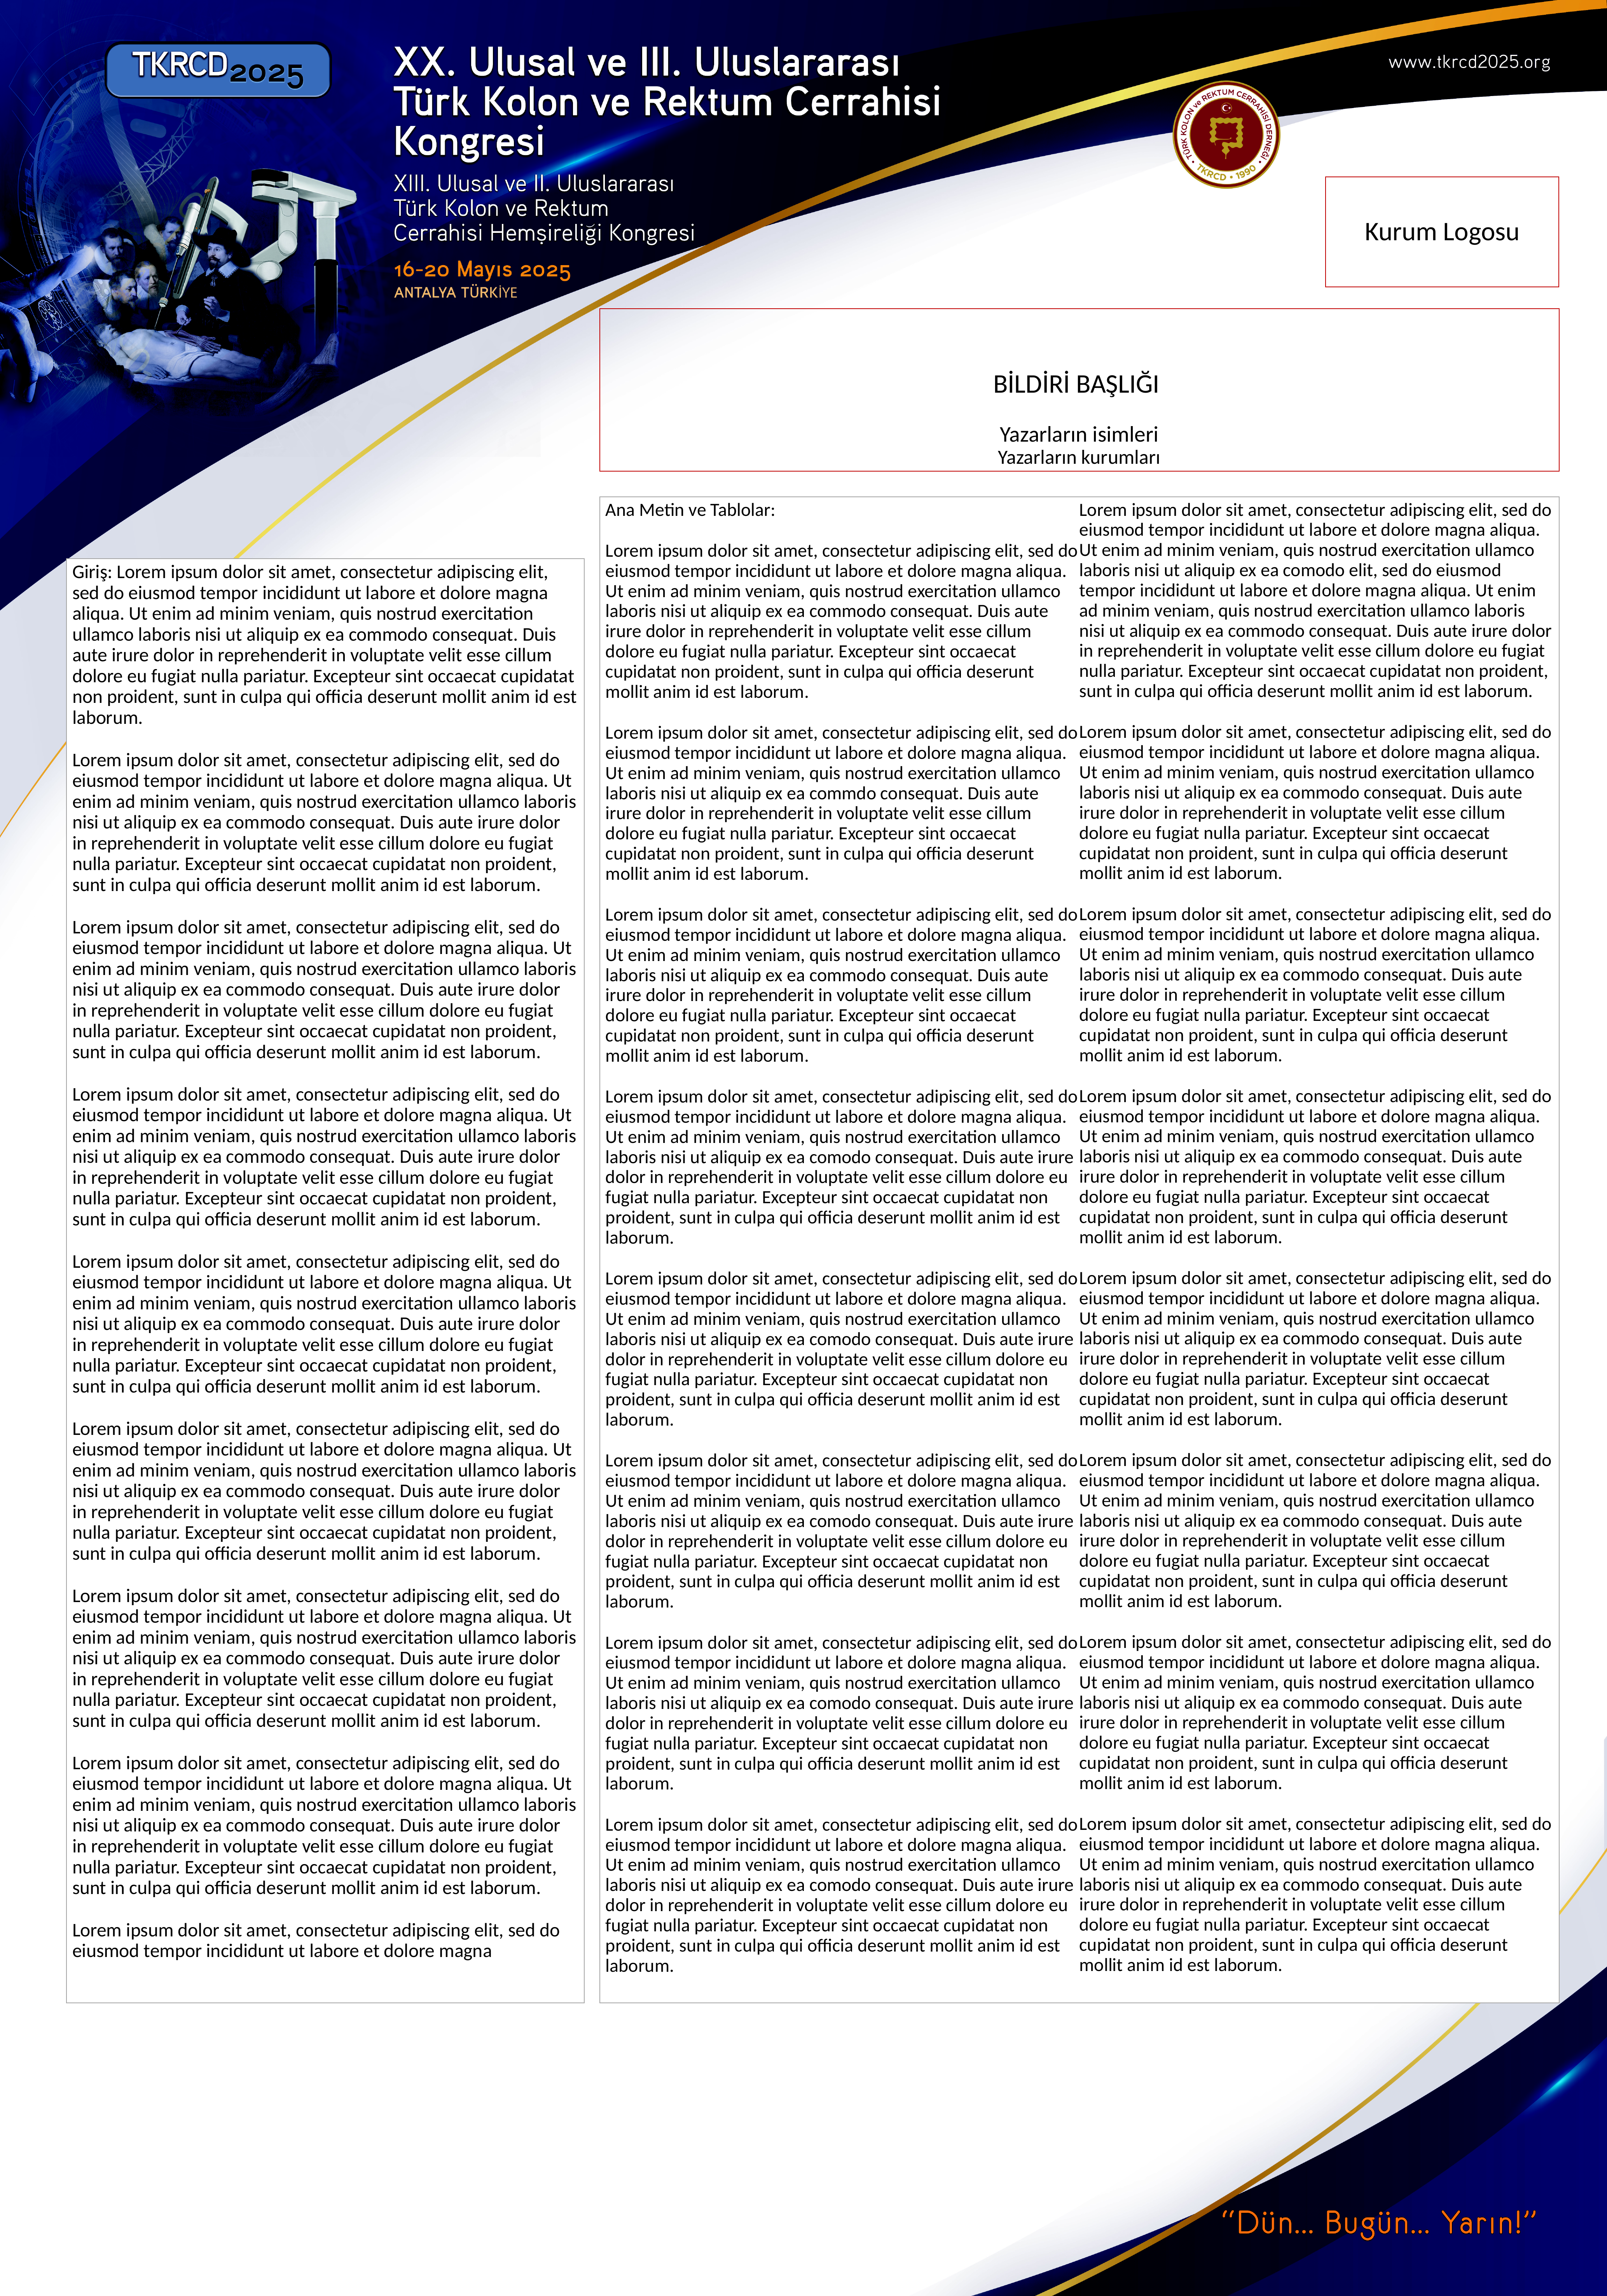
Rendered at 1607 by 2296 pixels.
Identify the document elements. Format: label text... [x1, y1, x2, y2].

list Ana Metin ve Tablolar: Lorem ipsum dolor sit amet, consectetur adipiscing elit, sed do eiusmod tempor incididunt ut labore et dolore magna aliqua. Ut enim ad minim veniam, quis nostrud exercitation ullamco laboris nisi ut aliquip ex ea commodo consequat. Duis aute irure dolor in reprehenderit in voluptate velit esse cillum dolore eu fugiat nulla pariatur. Excepteur sint occaecat cupidatat non proident, sunt in culpa qui officia deserunt mollit anim id est laborum. Lorem ipsum dolor sit amet, consectetur adipiscing elit, sed do eiusmod tempor incididunt ut labore et dolore magna aliqua. Ut enim ad minim veniam, quis nostrud exercitation ullamco laboris nisi ut aliquip ex ea commdo consequat. Duis aute irure dolor in reprehenderit in voluptate velit esse cillum dolore eu fugiat nulla pariatur. Excepteur sint occaecat cupidatat non proident, sunt in culpa qui officia deserunt mollit anim id est laborum. Lorem ipsum dolor sit amet, consectetur adipiscing elit, sed do eiusmod tempor incididunt ut labore et dolore magna aliqua. Ut enim ad minim veniam, quis nostrud exercitation ullamco laboris nisi ut aliquip ex ea commodo consequat. Duis aute irure dolor in reprehenderit in voluptate velit esse cillum dolore eu fugiat nulla pariatur. Excepteur sint occaecat cupidatat non proident, sunt in culpa qui officia deserunt mollit anim id est laborum. Lorem ipsum dolor sit amet, consectetur adipiscing elit, sed do eiusmod tempor incididunt ut labore et dolore magna aliqua. Ut enim ad minim veniam, quis nostrud exercitation ullamco laboris nisi ut aliquip ex ea comodo consequat. Duis aute irure dolor in reprehenderit in voluptate velit esse cillum dolore eu fugiat nulla pariatur. Excepteur sint occaecat cupidatat non proident, sunt in culpa qui officia deserunt mollit anim id est laborum. Lorem ipsum dolor sit amet, consectetur adipiscing elit, sed do eiusmod tempor incididunt ut labore et dolore magna aliqua. Ut enim ad minim veniam, quis nostrud exercitation ullamco laboris nisi ut aliquip ex ea comodo consequat. Duis aute irure dolor in reprehenderit in voluptate velit esse cillum dolore eu fugiat nulla pariatur. Excepteur sint occaecat cupidatat non proident, sunt in culpa qui officia deserunt mollit anim id est laborum. Lorem ipsum dolor sit amet, consectetur adipiscing elit, sed do eiusmod tempor incididunt ut labore et dolore magna aliqua. Ut enim ad minim veniam, quis nostrud exercitation ullamco laboris nisi ut aliquip ex ea comodo consequat. Duis aute irure dolor in reprehenderit in voluptate velit esse cillum dolore eu fugiat nulla pariatur. Excepteur sint occaecat cupidatat non proident, sunt in culpa qui officia deserunt mollit anim id est laborum. Lorem ipsum dolor sit amet, consectetur adipiscing elit, sed do eiusmod tempor incididunt ut labore et dolore magna aliqua. Ut enim ad minim veniam, quis nostrud exercitation ullamco laboris nisi ut aliquip ex ea comodo consequat. Duis aute irure dolor in reprehenderit in voluptate velit esse cillum dolore eu fugiat nulla pariatur. Excepteur sint occaecat cupidatat non proident, sunt in culpa qui officia deserunt mollit anim id est laborum. Lorem ipsum dolor sit amet, consectetur adipiscing elit, sed do eiusmod tempor incididunt ut labore et dolore magna aliqua. Ut enim ad minim veniam, quis nostrud exercitation ullamco laboris nisi ut aliquip ex ea comodo consequat. Duis aute irure dolor in reprehenderit in voluptate velit esse cillum dolore eu fugiat nulla pariatur. Excepteur sint occaecat cupidatat non proident, sunt in culpa qui officia deserunt mollit anim id est laborum. Lorem ipsum dolor sit amet, consectetur adipiscing elit, sed do eiusmod tempor incididunt ut labore et dolore magna aliqua. Ut enim ad minim veniam, quis nostrud exercitation ullamco laboris nisi ut aliquip ex ea comodo elit, sed do eiusmod tempor incididunt ut labore et dolore magna aliqua. Ut enim ad minim veniam, quis nostrud exercitation ullamco laboris nisi ut aliquip ex ea commodo consequat. Duis aute irure dolor in reprehenderit in voluptate velit esse cillum dolore eu fugiat nulla pariatur. Excepteur sint occaecat cupidatat non proident, sunt in culpa qui officia deserunt mollit anim id est laborum. Lorem ipsum dolor sit amet, consectetur adipiscing elit, sed do eiusmod tempor incididunt ut labore et dolore magna aliqua. Ut enim ad minim veniam, quis nostrud exercitation ullamco laboris nisi ut aliquip ex ea commodo consequat. Duis aute irure dolor in reprehenderit in voluptate velit esse cillum dolore eu fugiat nulla pariatur. Excepteur sint occaecat cupidatat non proident, sunt in culpa qui officia deserunt mollit anim id est laborum. Lorem ipsum dolor sit amet, consectetur adipiscing elit, sed do eiusmod tempor incididunt ut labore et dolore magna aliqua. Ut enim ad minim veniam, quis nostrud exercitation ullamco laboris nisi ut aliquip ex ea commodo consequat. Duis aute irure dolor in reprehenderit in voluptate velit esse cillum dolore eu fugiat nulla pariatur. Excepteur sint occaecat cupidatat non proident, sunt in culpa qui officia deserunt mollit anim id est laborum. Lorem ipsum dolor sit amet, consectetur adipiscing elit, sed do eiusmod tempor incididunt ut labore et dolore magna aliqua. Ut enim ad minim veniam, quis nostrud exercitation ullamco laboris nisi ut aliquip ex ea commodo consequat. Duis aute irure dolor in reprehenderit in voluptate velit esse cillum dolore eu fugiat nulla pariatur. Excepteur sint occaecat cupidatat non proident, sunt in culpa qui officia deserunt mollit anim id est laborum. Lorem ipsum dolor sit amet, consectetur adipiscing elit, sed do eiusmod tempor incididunt ut labore et dolore magna aliqua. Ut enim ad minim veniam, quis nostrud exercitation ullamco laboris nisi ut aliquip ex ea commodo consequat. Duis aute irure dolor in reprehenderit in voluptate velit esse cillum dolore eu fugiat nulla pariatur. Excepteur sint occaecat cupidatat non proident, sunt in culpa qui officia deserunt mollit anim id est laborum. Lorem ipsum dolor sit amet, consectetur adipiscing elit, sed do eiusmod tempor incididunt ut labore et dolore magna aliqua. Ut enim ad minim veniam, quis nostrud exercitation ullamco laboris nisi ut aliquip ex ea commodo consequat. Duis aute irure dolor in reprehenderit in voluptate velit esse cillum dolore eu fugiat nulla pariatur. Excepteur sint occaecat cupidatat non proident, sunt in culpa qui officia deserunt mollit anim id est laborum. Lorem ipsum dolor sit amet, consectetur adipiscing elit, sed do eiusmod tempor incididunt ut labore et dolore magna aliqua. Ut enim ad minim veniam, quis nostrud exercitation ullamco laboris nisi ut aliquip ex ea commodo consequat. Duis aute irure dolor in reprehenderit in voluptate velit esse cillum dolore eu fugiat nulla pariatur. Excepteur sint occaecat cupidatat non proident, sunt in culpa qui officia deserunt mollit anim id est laborum. Lorem ipsum dolor sit amet, consectetur adipiscing elit, sed do eiusmod tempor incididunt ut labore et dolore magna aliqua. Ut enim ad minim veniam, quis nostrud exercitation ullamco laboris nisi ut aliquip ex ea commodo consequat. Duis aute irure dolor in reprehenderit in voluptate velit esse cillum dolore eu fugiat nulla pariatur. Excepteur sint occaecat cupidatat non proident, sunt in culpa qui officia deserunt mollit anim id est laborum. [599, 496, 1560, 2003]
text_box BİLDİRİ BAŞLIĞI Yazarların isimleri Yazarların kurumları [599, 308, 1560, 472]
text_box Kurum Logosu [1325, 176, 1559, 287]
list Giriş: Lorem ipsum dolor sit amet, consectetur adipiscing elit, sed do eiusmod tempor incididunt ut labore et dolore magna aliqua. Ut enim ad minim veniam, quis nostrud exercitation ullamco laboris nisi ut aliquip ex ea commodo consequat. Duis aute irure dolor in reprehenderit in voluptate velit esse cillum dolore eu fugiat nulla pariatur. Excepteur sint occaecat cupidatat non proident, sunt in culpa qui officia deserunt mollit anim id est laborum. Lorem ipsum dolor sit amet, consectetur adipiscing elit, sed do eiusmod tempor incididunt ut labore et dolore magna aliqua. Ut enim ad minim veniam, quis nostrud exercitation ullamco laboris nisi ut aliquip ex ea commodo consequat. Duis aute irure dolor in reprehenderit in voluptate velit esse cillum dolore eu fugiat nulla pariatur. Excepteur sint occaecat cupidatat non proident, sunt in culpa qui officia deserunt mollit anim id est laborum. Lorem ipsum dolor sit amet, consectetur adipiscing elit, sed do eiusmod tempor incididunt ut labore et dolore magna aliqua. Ut enim ad minim veniam, quis nostrud exercitation ullamco laboris nisi ut aliquip ex ea commodo consequat. Duis aute irure dolor in reprehenderit in voluptate velit esse cillum dolore eu fugiat nulla pariatur. Excepteur sint occaecat cupidatat non proident, sunt in culpa qui officia deserunt mollit anim id est laborum. Lorem ipsum dolor sit amet, consectetur adipiscing elit, sed do eiusmod tempor incididunt ut labore et dolore magna aliqua. Ut enim ad minim veniam, quis nostrud exercitation ullamco laboris nisi ut aliquip ex ea commodo consequat. Duis aute irure dolor in reprehenderit in voluptate velit esse cillum dolore eu fugiat nulla pariatur. Excepteur sint occaecat cupidatat non proident, sunt in culpa qui officia deserunt mollit anim id est laborum. Lorem ipsum dolor sit amet, consectetur adipiscing elit, sed do eiusmod tempor incididunt ut labore et dolore magna aliqua. Ut enim ad minim veniam, quis nostrud exercitation ullamco laboris nisi ut aliquip ex ea commodo consequat. Duis aute irure dolor in reprehenderit in voluptate velit esse cillum dolore eu fugiat nulla pariatur. Excepteur sint occaecat cupidatat non proident, sunt in culpa qui officia deserunt mollit anim id est laborum. Lorem ipsum dolor sit amet, consectetur adipiscing elit, sed do eiusmod tempor incididunt ut labore et dolore magna aliqua. Ut enim ad minim veniam, quis nostrud exercitation ullamco laboris nisi ut aliquip ex ea commodo consequat. Duis aute irure dolor in reprehenderit in voluptate velit esse cillum dolore eu fugiat nulla pariatur. Excepteur sint occaecat cupidatat non proident, sunt in culpa qui officia deserunt mollit anim id est laborum. Lorem ipsum dolor sit amet, consectetur adipiscing elit, sed do eiusmod tempor incididunt ut labore et dolore magna aliqua. Ut enim ad minim veniam, quis nostrud exercitation ullamco laboris nisi ut aliquip ex ea commodo consequat. Duis aute irure dolor in reprehenderit in voluptate velit esse cillum dolore eu fugiat nulla pariatur. Excepteur sint occaecat cupidatat non proident, sunt in culpa qui officia deserunt mollit anim id est laborum. Lorem ipsum dolor sit amet, consectetur adipiscing elit, sed do eiusmod tempor incididunt ut labore et dolore magna aliqua. Ut enim ad minim veniam, quis nostrud exercitation ullamco laboris nisi ut aliquip ex ea commodo consequat. Duis aute irure dolor in reprehenderit in voluptate velit esse cillum dolore eu fugiat nulla pariatur. Excepteur sint occaecat cupidatat non proident, sunt in culpa qui officia deserunt mollit anim id est laborum. Lorem ipsum dolor sit amet, consectetur adipiscing elit, sed do eiusmod tempor incididunt ut labore et dolore magna [66, 558, 585, 2003]
